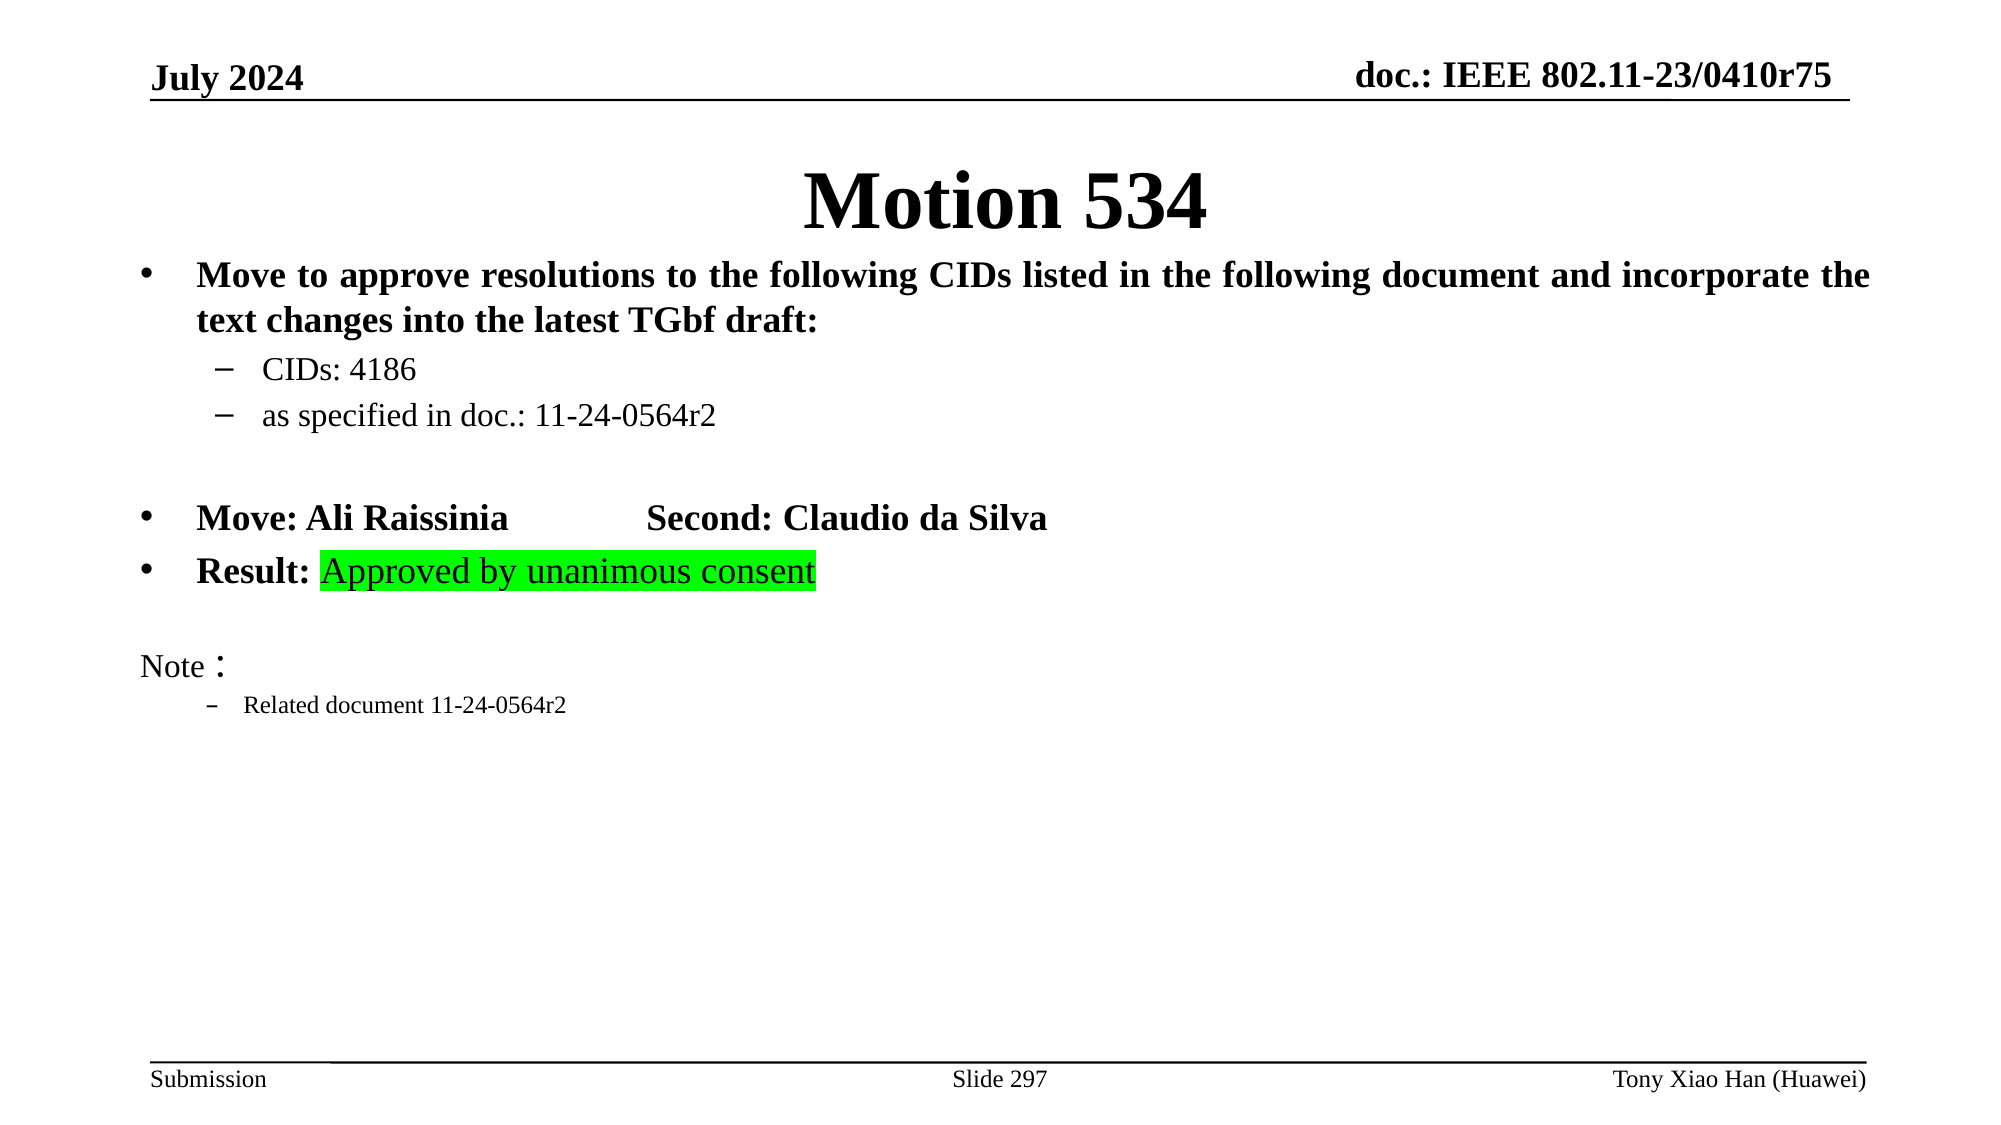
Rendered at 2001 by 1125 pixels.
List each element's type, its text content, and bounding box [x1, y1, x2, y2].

text_box Motion 534 [368, 137, 1644, 212]
text_box Move to approve resolutions to the following CIDs listed in the following document and incorporate the text changes into the latest TGbf draft: CIDs: 4186 as specified in doc.: 11-24-0564r2 Move: Ali Raissinia Second: Claudio da Silva Result: Approved by unanimous consent Note： Related document 11-24-0564r2 [125, 212, 1888, 988]
